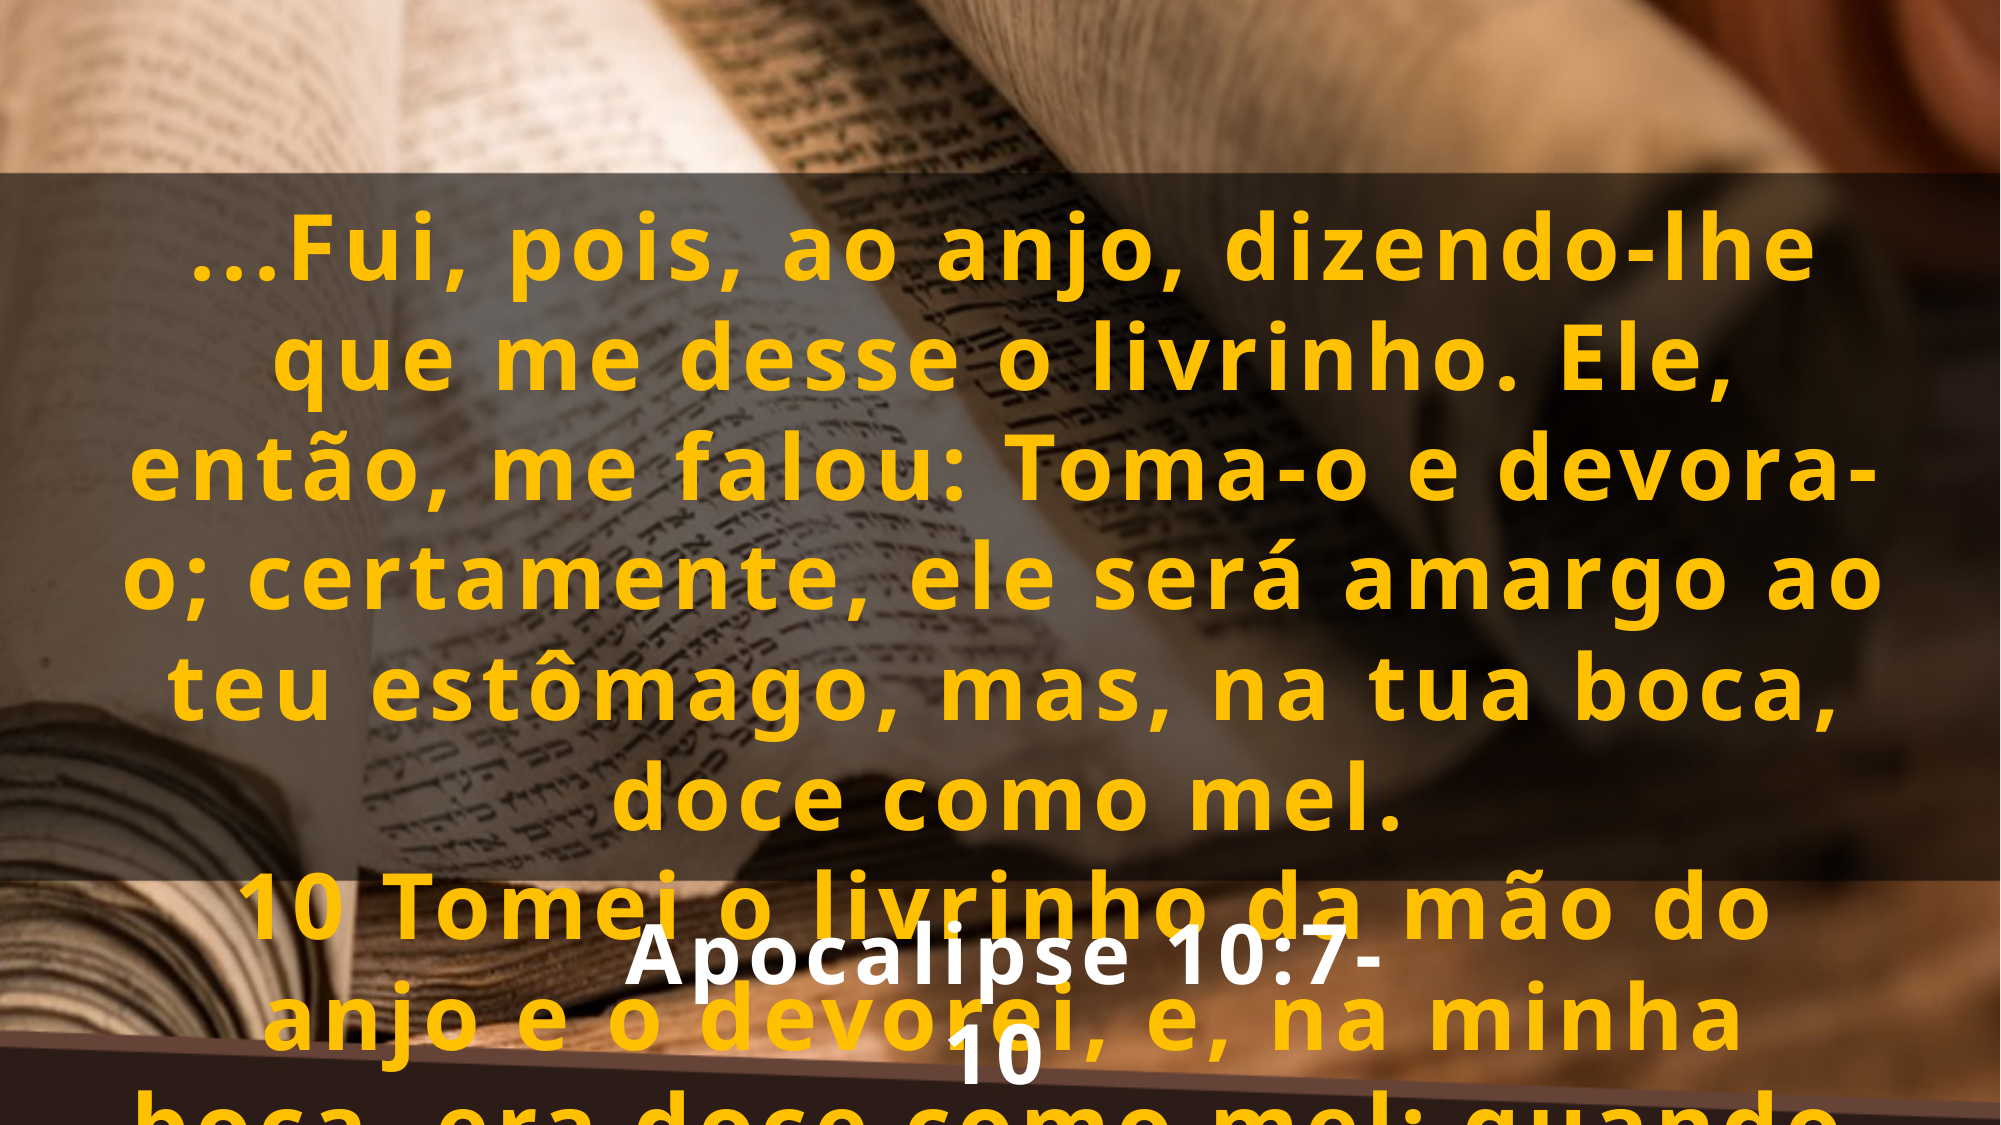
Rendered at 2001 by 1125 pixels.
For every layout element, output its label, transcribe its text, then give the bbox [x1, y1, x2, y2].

text_box Apocalipse 10:7-10 [595, 894, 1421, 1109]
text_box ...Fui, pois, ao anjo, dizendo-lhe que me desse o livrinho. Ele, então, me falou: Toma-o e devora-o; certamente, ele será amargo ao teu estômago, mas, na tua boca, doce como mel. 10 Tomei o livrinho da mão do anjo e o devorei, e, na minha boca, era doce como mel; quando, porém, o comi, o meu estômago ficou amargo.” [99, 181, 1916, 1125]
picture [0, 0, 2001, 1125]
